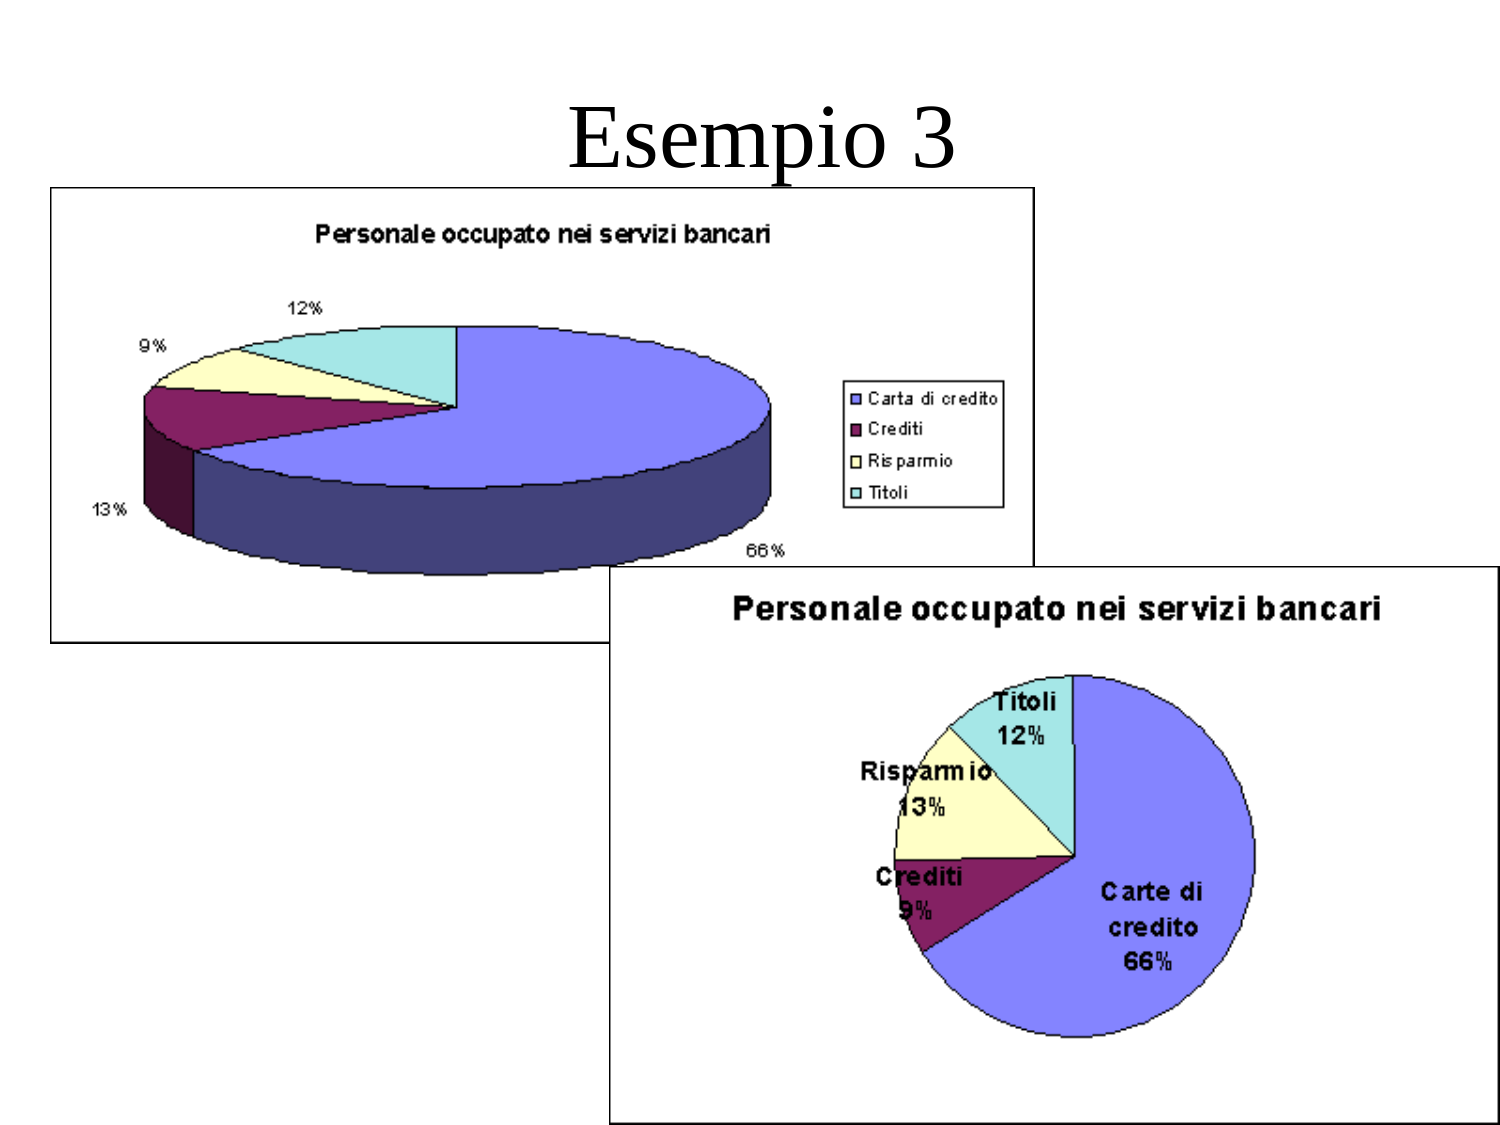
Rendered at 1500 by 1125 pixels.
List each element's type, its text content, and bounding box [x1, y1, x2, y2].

picture [49, 187, 1500, 1125]
title Esempio 3 [125, 37, 1400, 225]
